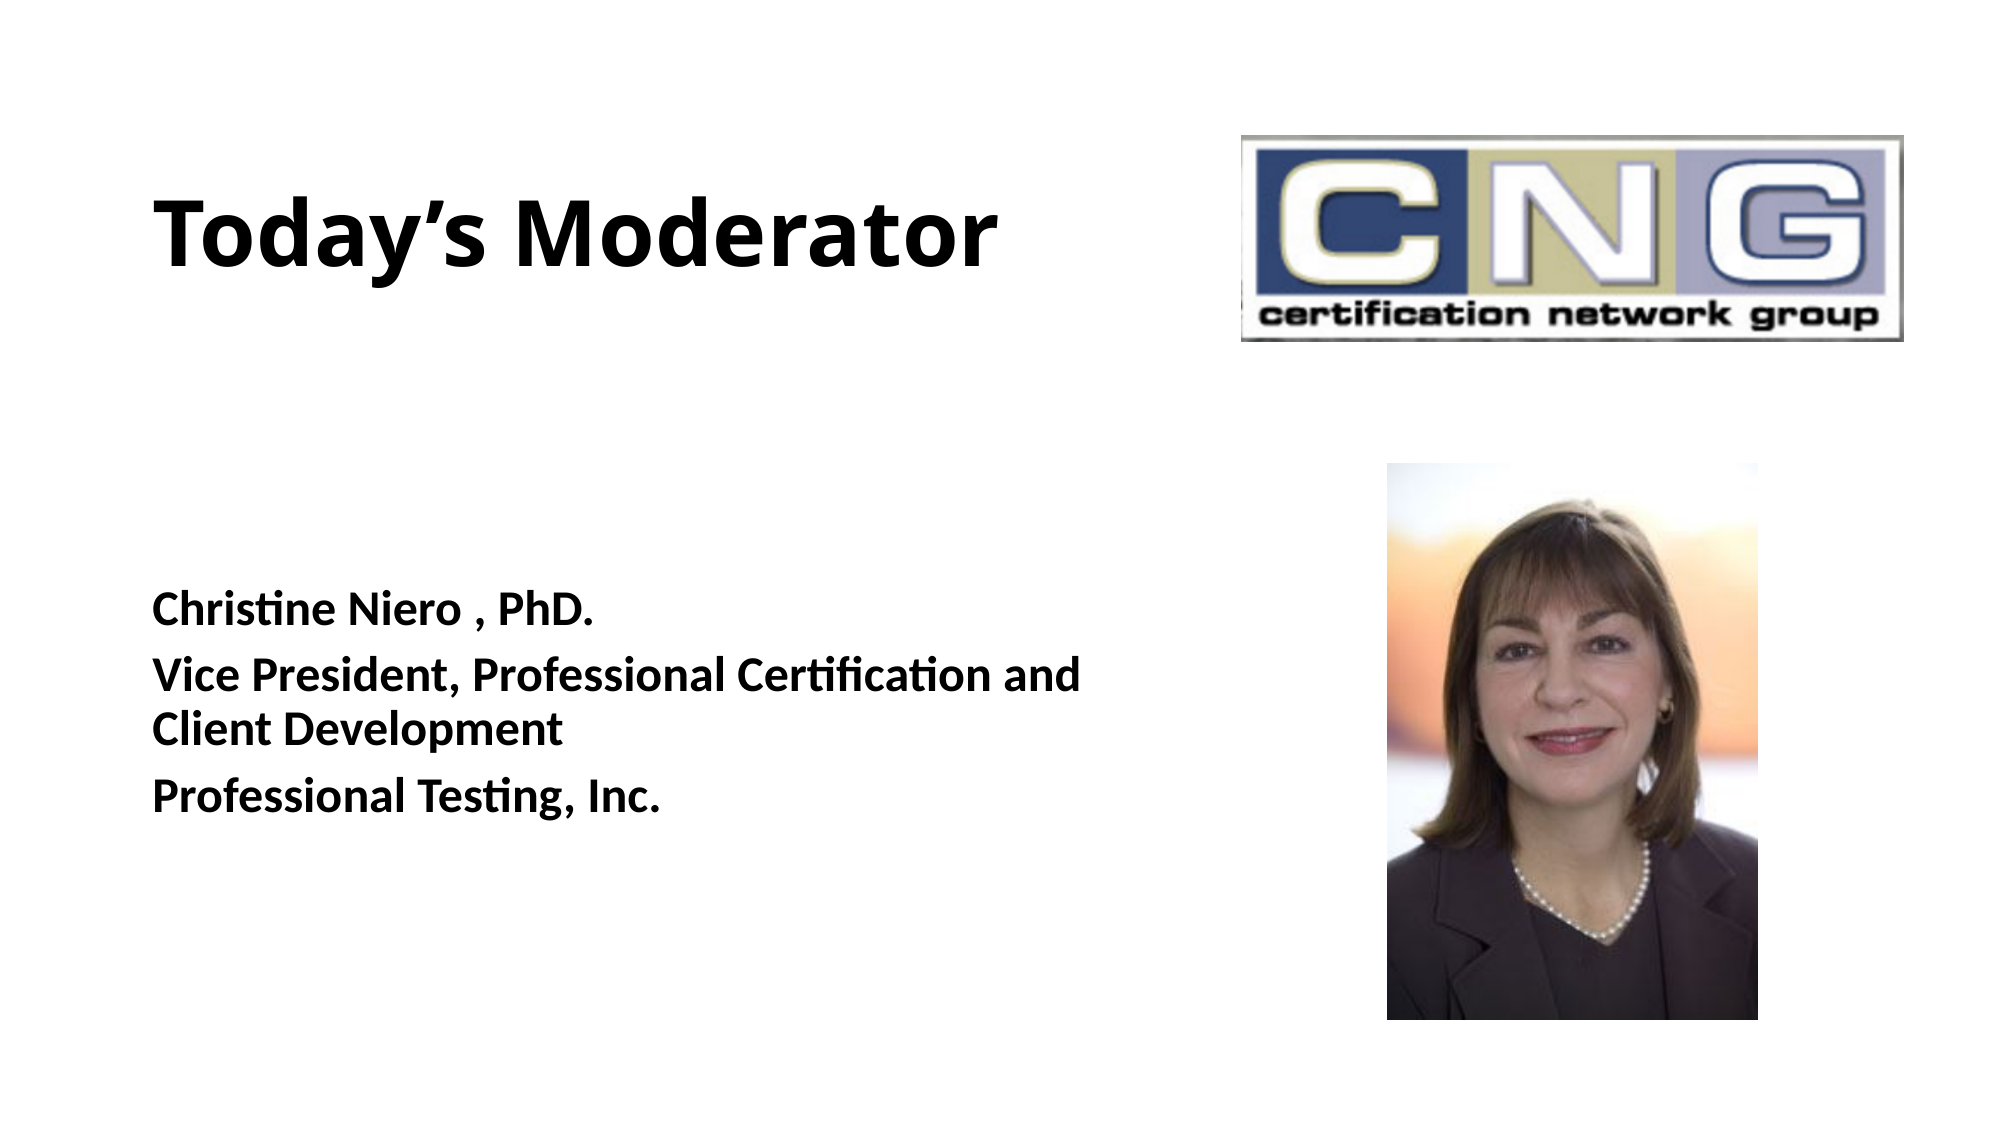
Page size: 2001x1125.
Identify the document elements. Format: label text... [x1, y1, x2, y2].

text_box Christine Niero , PhD. Vice President, Professional Certification and Client Development Professional Testing, Inc. [137, 369, 1156, 1020]
picture [1241, 135, 1905, 342]
picture [1386, 463, 1758, 1020]
text_box Today’s Moderator [138, 126, 1157, 347]
